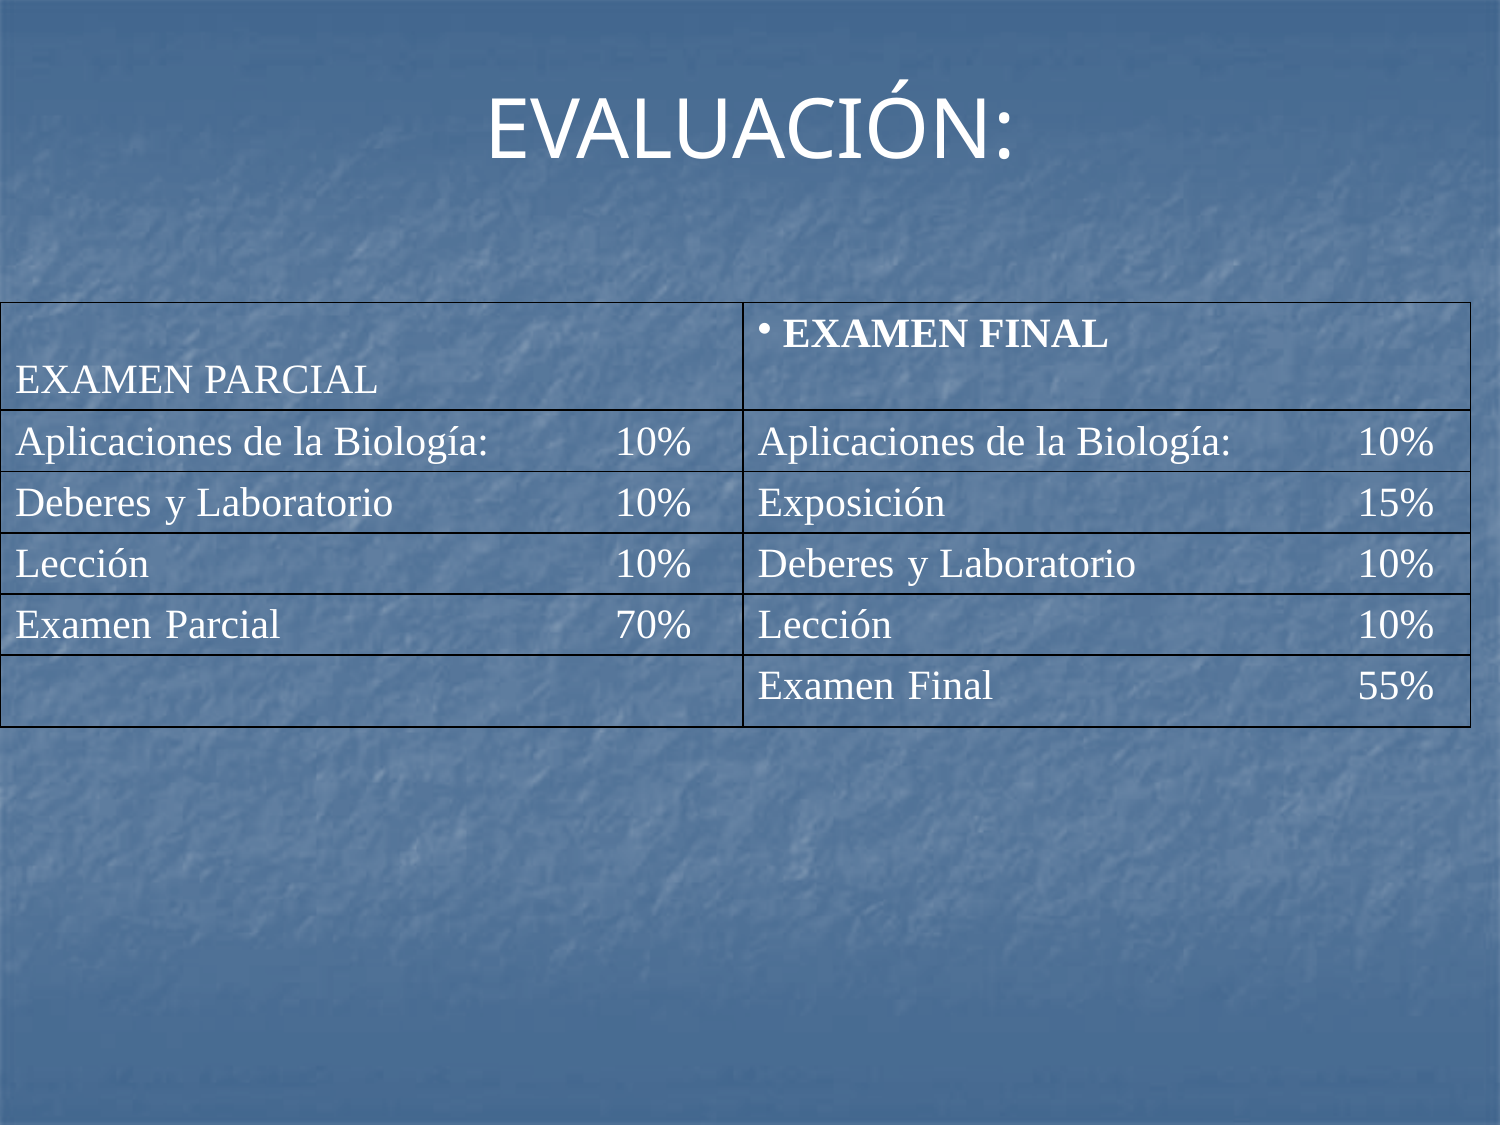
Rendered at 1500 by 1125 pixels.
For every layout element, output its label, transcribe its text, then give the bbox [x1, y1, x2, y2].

table_cell Aplicaciones de la Biología: 10% [744, 411, 1470, 471]
table_cell Aplicaciones de la Biología: 10% [1, 411, 742, 471]
table_cell [1, 656, 742, 726]
table_cell Lección 10% [1, 534, 742, 593]
table_header EXAMEN FINAL [744, 303, 1470, 409]
table_cell Lección 10% [744, 595, 1470, 654]
table_cell Exposición 15% [744, 472, 1470, 532]
title EVALUACIÓN: [74, 62, 1426, 288]
table_cell Examen Final 55% [744, 656, 1470, 726]
table_cell Examen Parcial 70% [1, 595, 742, 654]
table_header EXAMEN PARCIAL [1, 303, 742, 409]
table_cell Deberes y Laboratorio 10% [1, 472, 742, 532]
table_cell Deberes y Laboratorio 10% [744, 534, 1470, 593]
